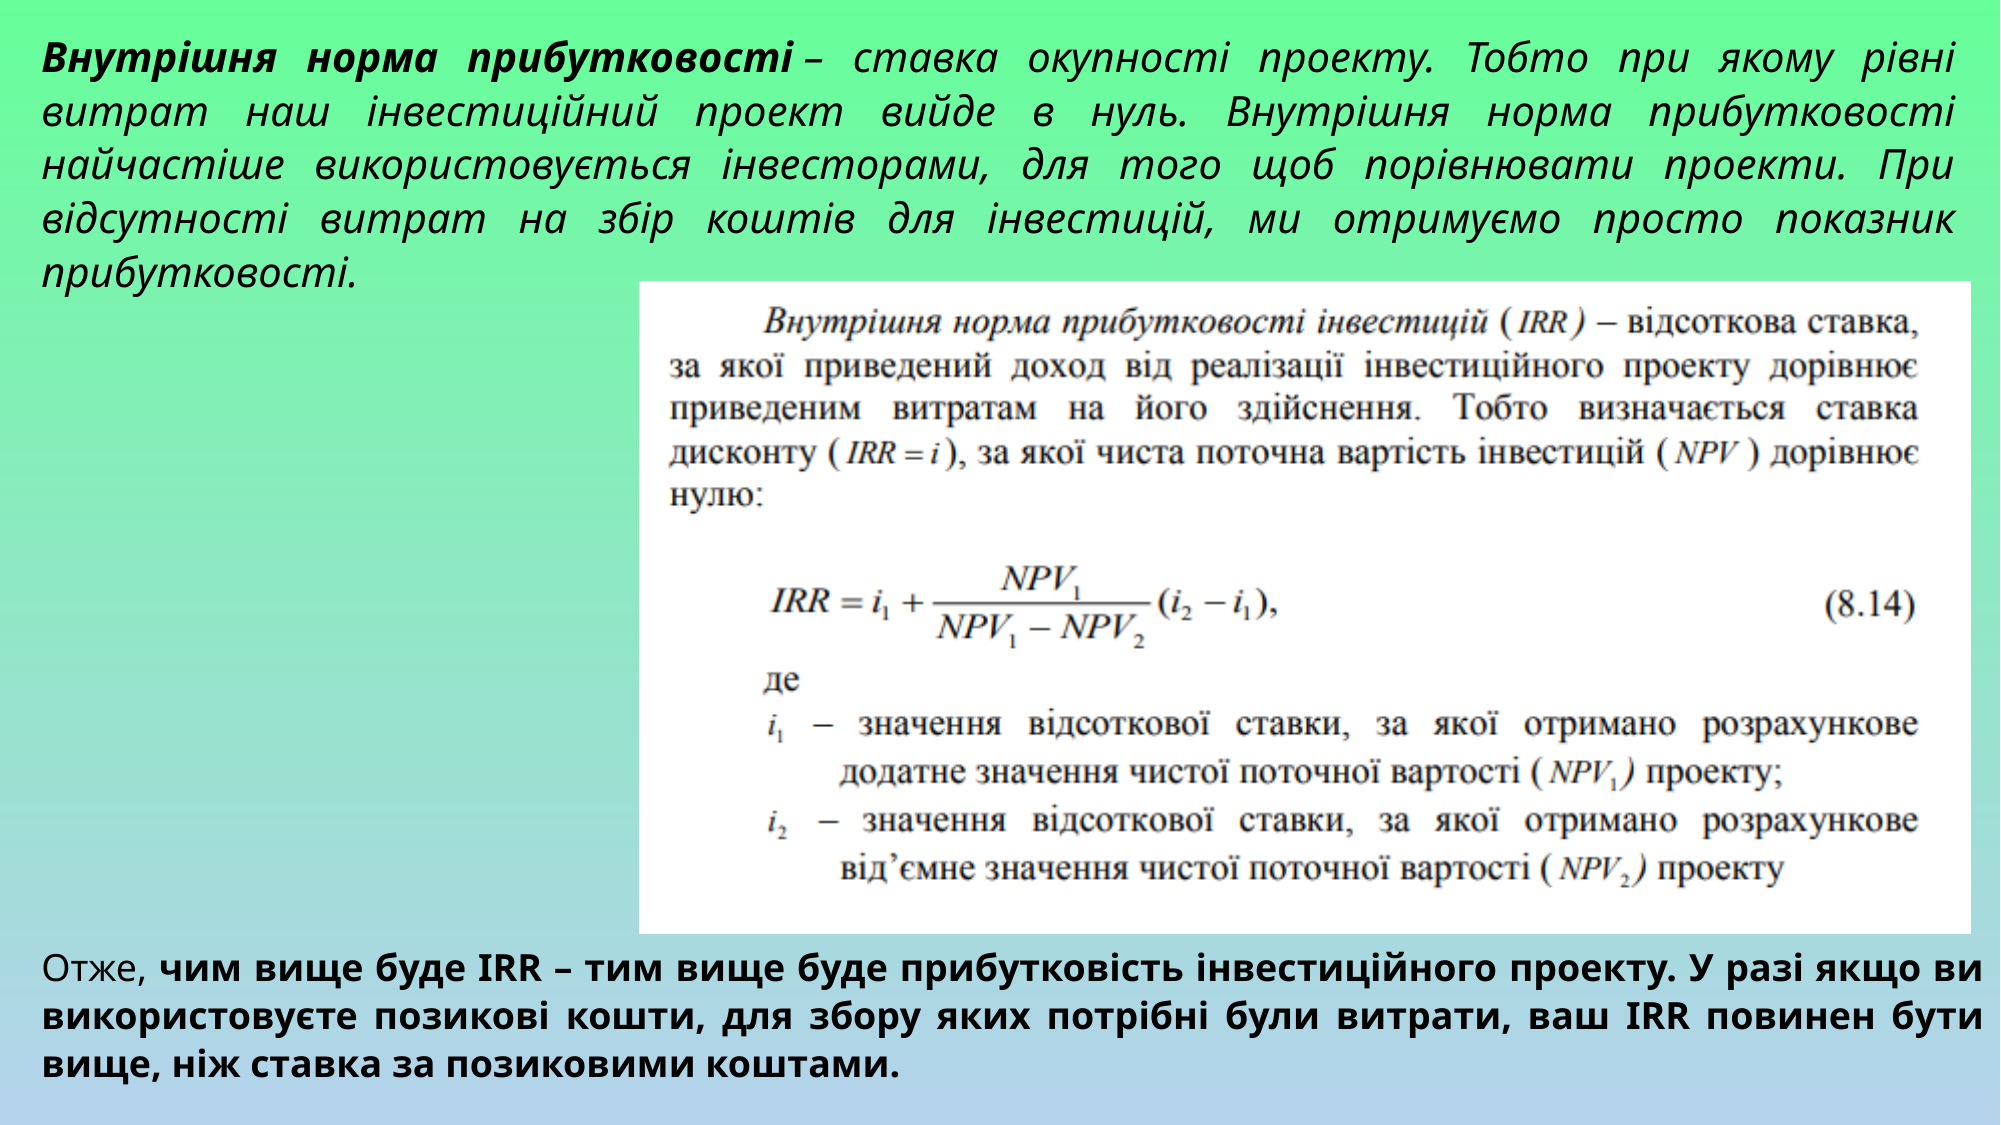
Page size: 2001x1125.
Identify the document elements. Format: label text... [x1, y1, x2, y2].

picture [639, 281, 1971, 934]
text_box Отже, чим вище буде IRR – тим вище буде прибутковість інвестиційного проекту. У разі якщо ви використовуєте позикові кошти, для збору яких потрібні були витрати, ваш IRR повинен бути вище, ніж ставка за позиковими коштами. [26, 933, 2000, 1093]
text_box Внутрішня норма прибутковості – ставка окупності проекту. Тобто при якому рівні витрат наш інвестиційний проект вийде в нуль. Внутрішня норма прибутковості найчастіше використовується інвесторами, для того щоб порівнювати проекти. При відсутності витрат на збір коштів для інвестицій, ми отримуємо просто показник прибутковості. [26, 20, 1971, 303]
